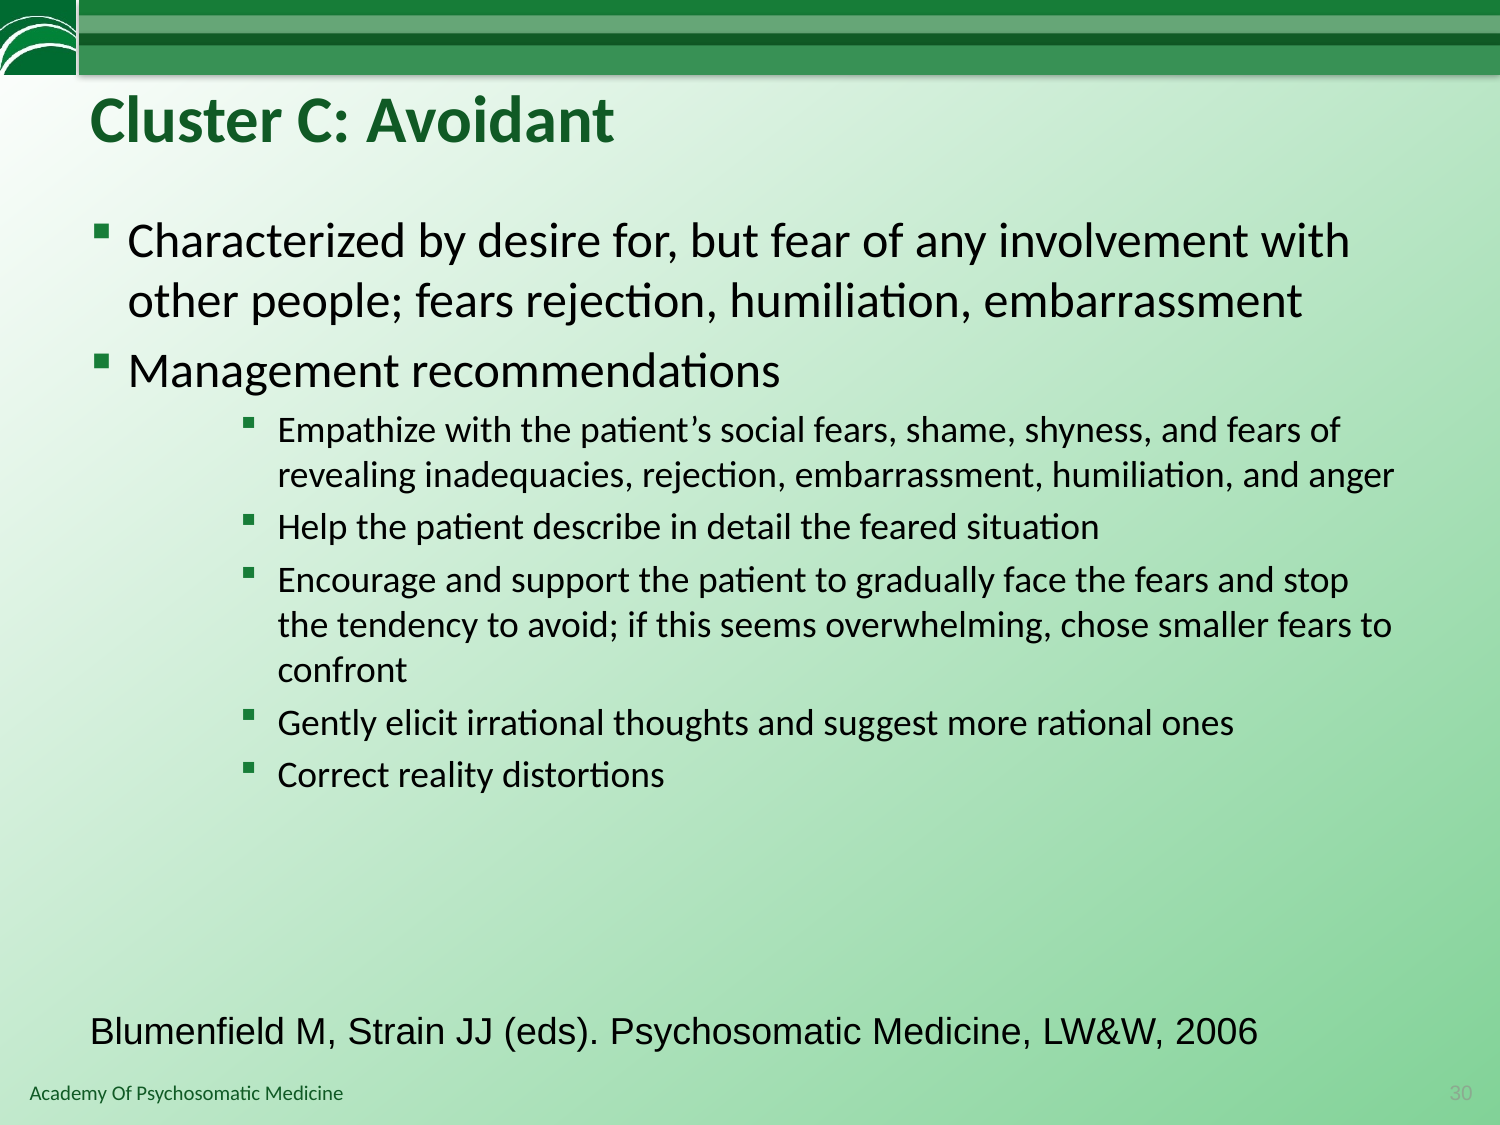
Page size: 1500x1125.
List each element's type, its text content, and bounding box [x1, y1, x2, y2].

picture [0, 0, 76, 75]
slide_number 30 [1427, 1062, 1488, 1122]
list Characterized by desire for, but fear of any involvement with other people; fears rejection, humiliation, embarrassment Management recommendations Empathize with the patient’s social fears, shame, shyness, and fears of revealing inadequacies, rejection, embarrassment, humiliation, and anger Help the patient describe in detail the feared situation Encourage and support the patient to gradually face the fears and stop the tendency to avoid; if this seems overwhelming, chose smaller fears to confront Gently elicit irrational thoughts and suggest more rational ones Correct reality distortions [75, 200, 1425, 1005]
title Cluster C: Avoidant [75, 45, 1425, 188]
text_box Blumenfield M, Strain JJ (eds). Psychosomatic Medicine, LW&W, 2006 [74, 999, 1350, 1060]
